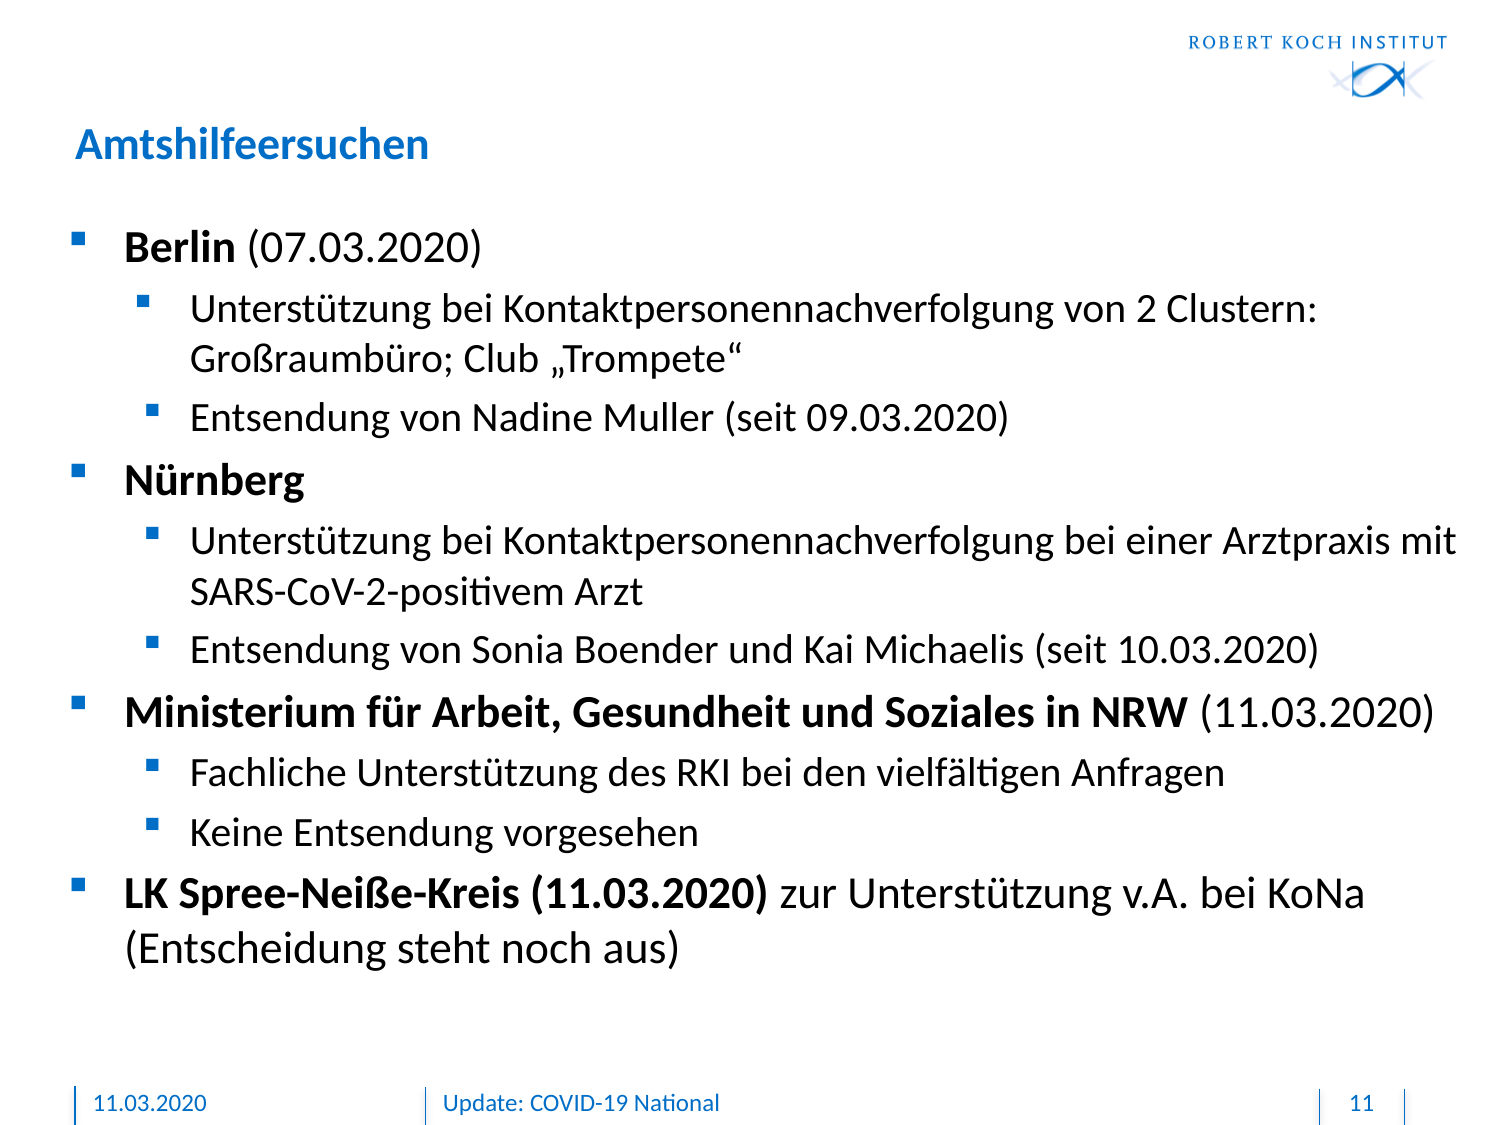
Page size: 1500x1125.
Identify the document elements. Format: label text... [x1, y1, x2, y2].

title Amtshilfeersuchen [75, 113, 1403, 170]
list Berlin (07.03.2020) Unterstützung bei Kontaktpersonennachverfolgung von 2 Clustern: Großraumbüro; Club „Trompete“ Entsendung von Nadine Muller (seit 09.03.2020) Nürnberg Unterstützung bei Kontaktpersonennachverfolgung bei einer Arztpraxis mit SARS-CoV-2-positivem Arzt Entsendung von Sonia Boender und Kai Michaelis (seit 10.03.2020) Ministerium für Arbeit, Gesundheit und Soziales in NRW (11.03.2020) Fachliche Unterstützung des RKI bei den vielfältigen Anfragen Keine Entsendung vorgesehen LK Spree-Neiße-Kreis (11.03.2020) zur Unterstützung v.A. bei KoNa (Entscheidung steht noch aus) [67, 217, 1460, 1087]
picture [1182, 29, 1454, 109]
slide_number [92, 1086, 398, 1119]
footer Update: COVID-19 National [442, 1086, 1293, 1119]
slide_number 11 [1321, 1086, 1403, 1119]
